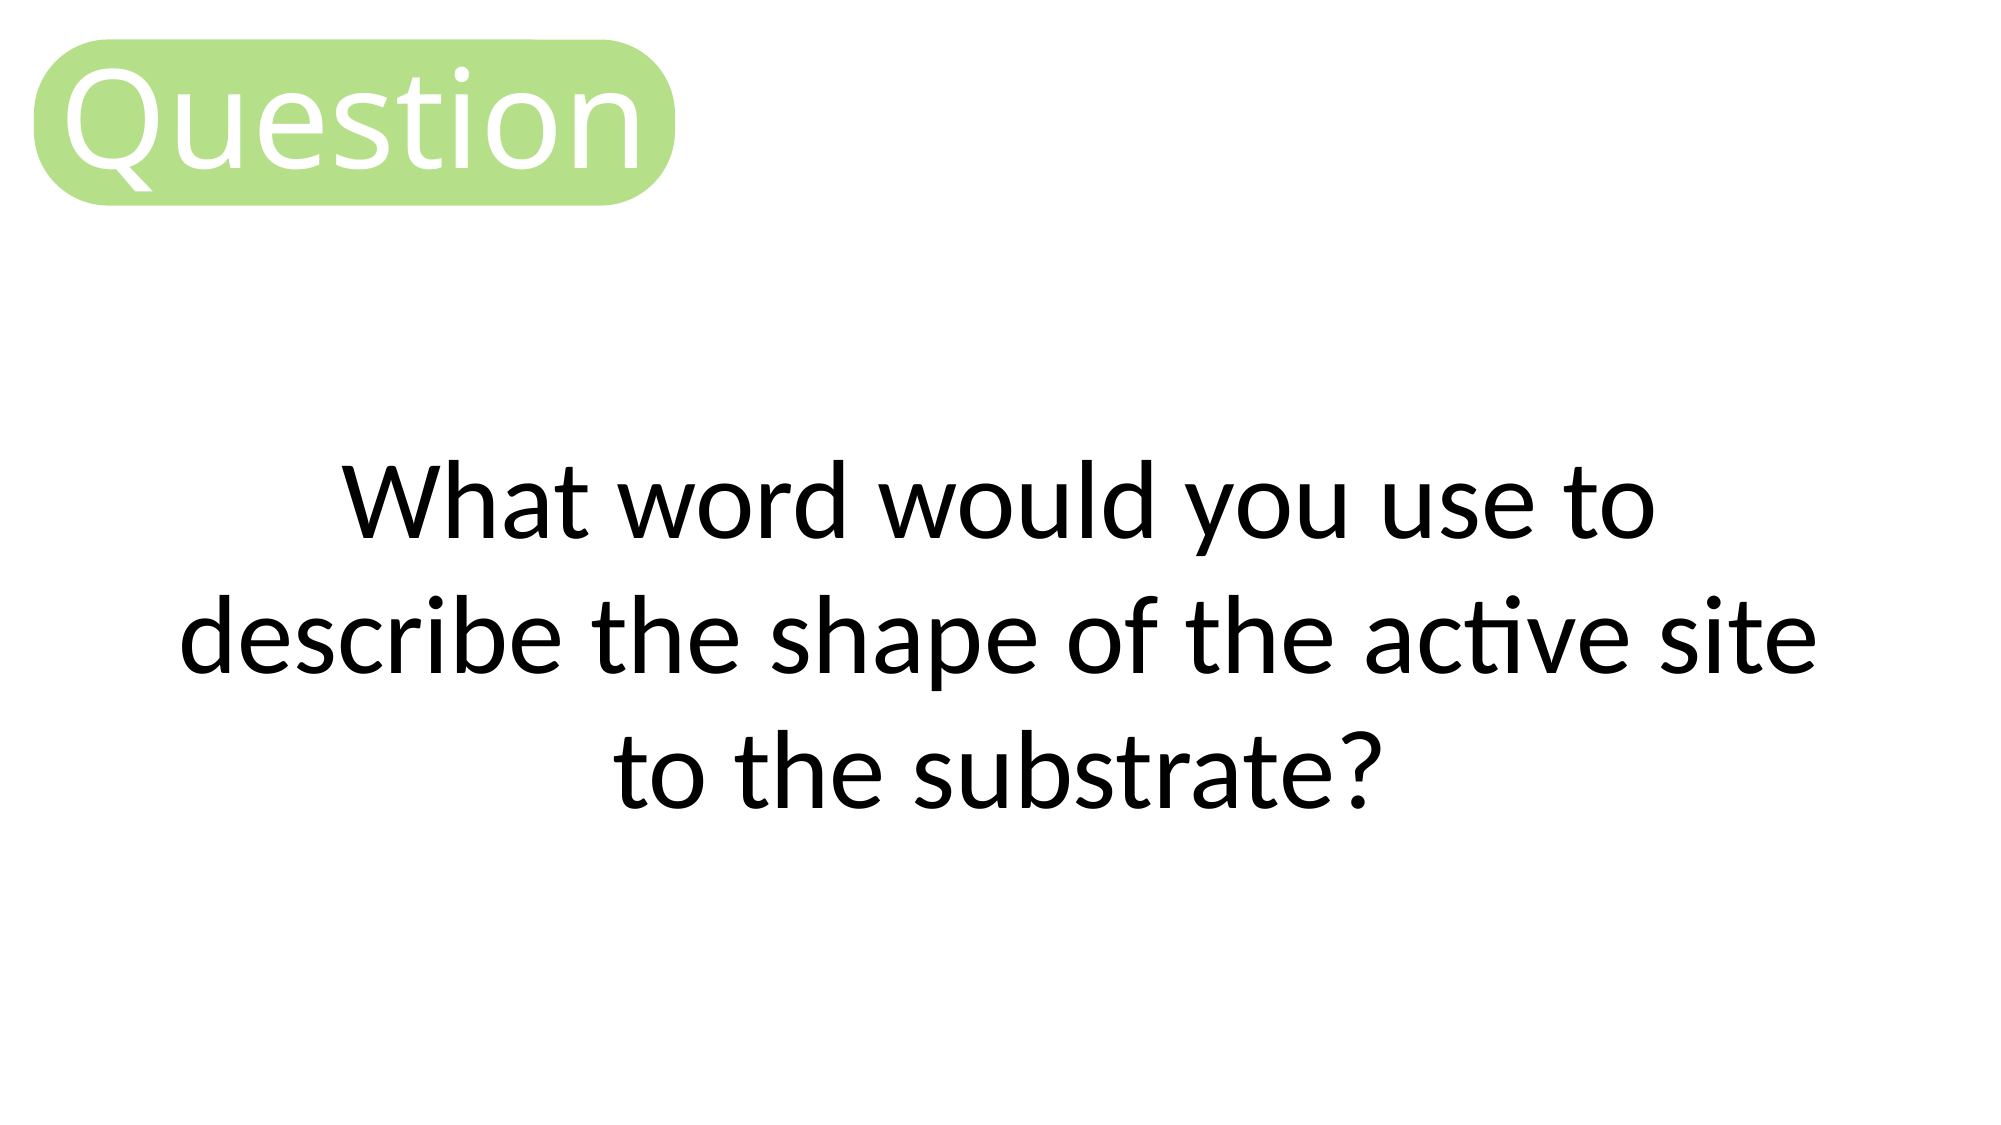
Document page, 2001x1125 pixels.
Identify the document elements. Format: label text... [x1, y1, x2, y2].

text_box What word would you use to describe the shape of the active site to the substrate? [123, 418, 1877, 839]
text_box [17, 23, 692, 206]
